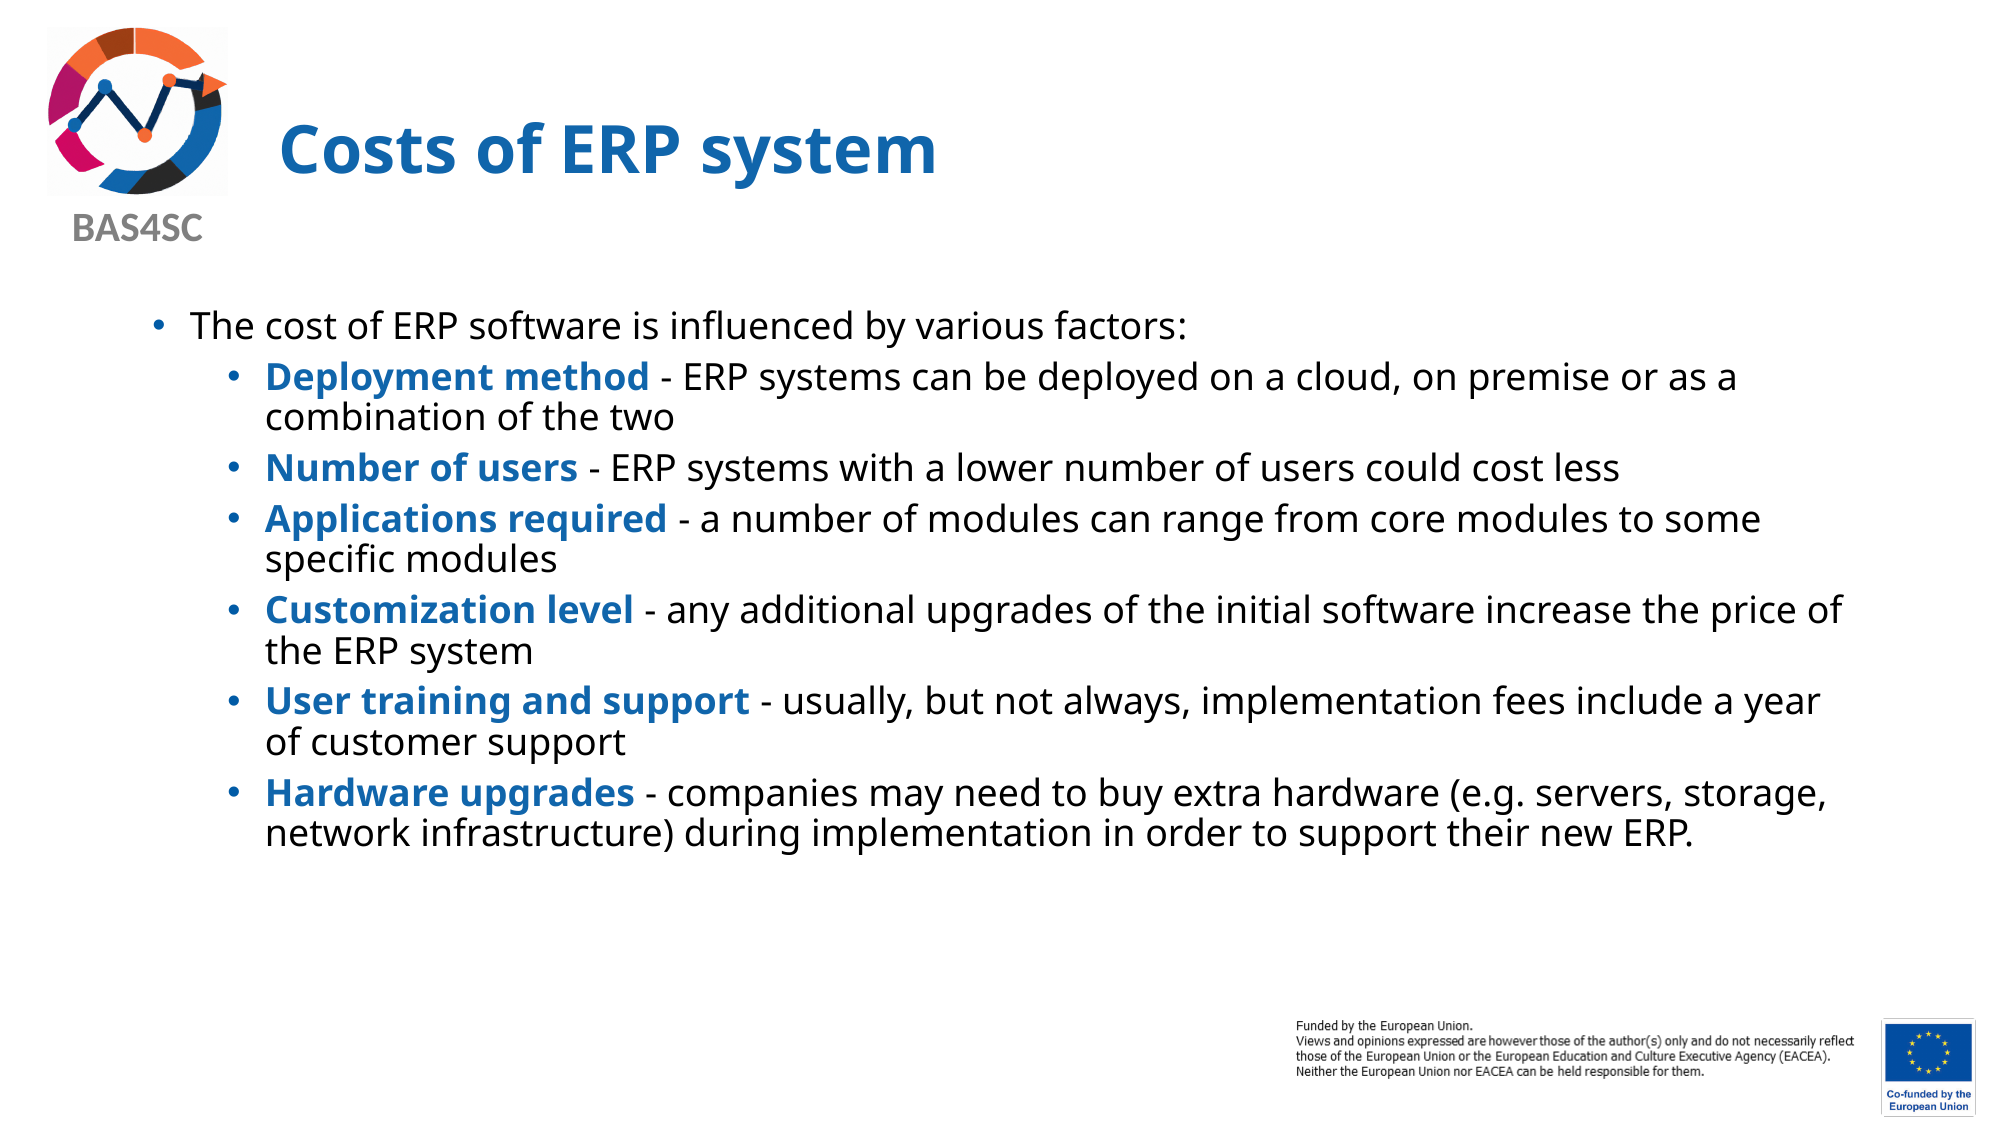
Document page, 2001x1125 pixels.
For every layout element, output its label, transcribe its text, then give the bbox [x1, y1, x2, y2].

picture [47, 27, 228, 196]
list The cost of ERP software is influenced by various factors: Deployment method - ERP systems can be deployed on a cloud, on premise or as a combination of the two Number of users - ERP systems with a lower number of users could cost less Applications required - a number of modules can range from core modules to some specific modules Customization level - any additional upgrades of the initial software increase the price of the ERP system User training and support - usually, but not always, implementation fees include a year of customer support Hardware upgrades - companies may need to buy extra hardware (e.g. servers, storage, network infrastructure) during implementation in order to support their new ERP. [137, 299, 1863, 1014]
picture [1281, 1010, 1871, 1087]
picture [1875, 1013, 1982, 1121]
title Costs of ERP system [263, 59, 1863, 244]
